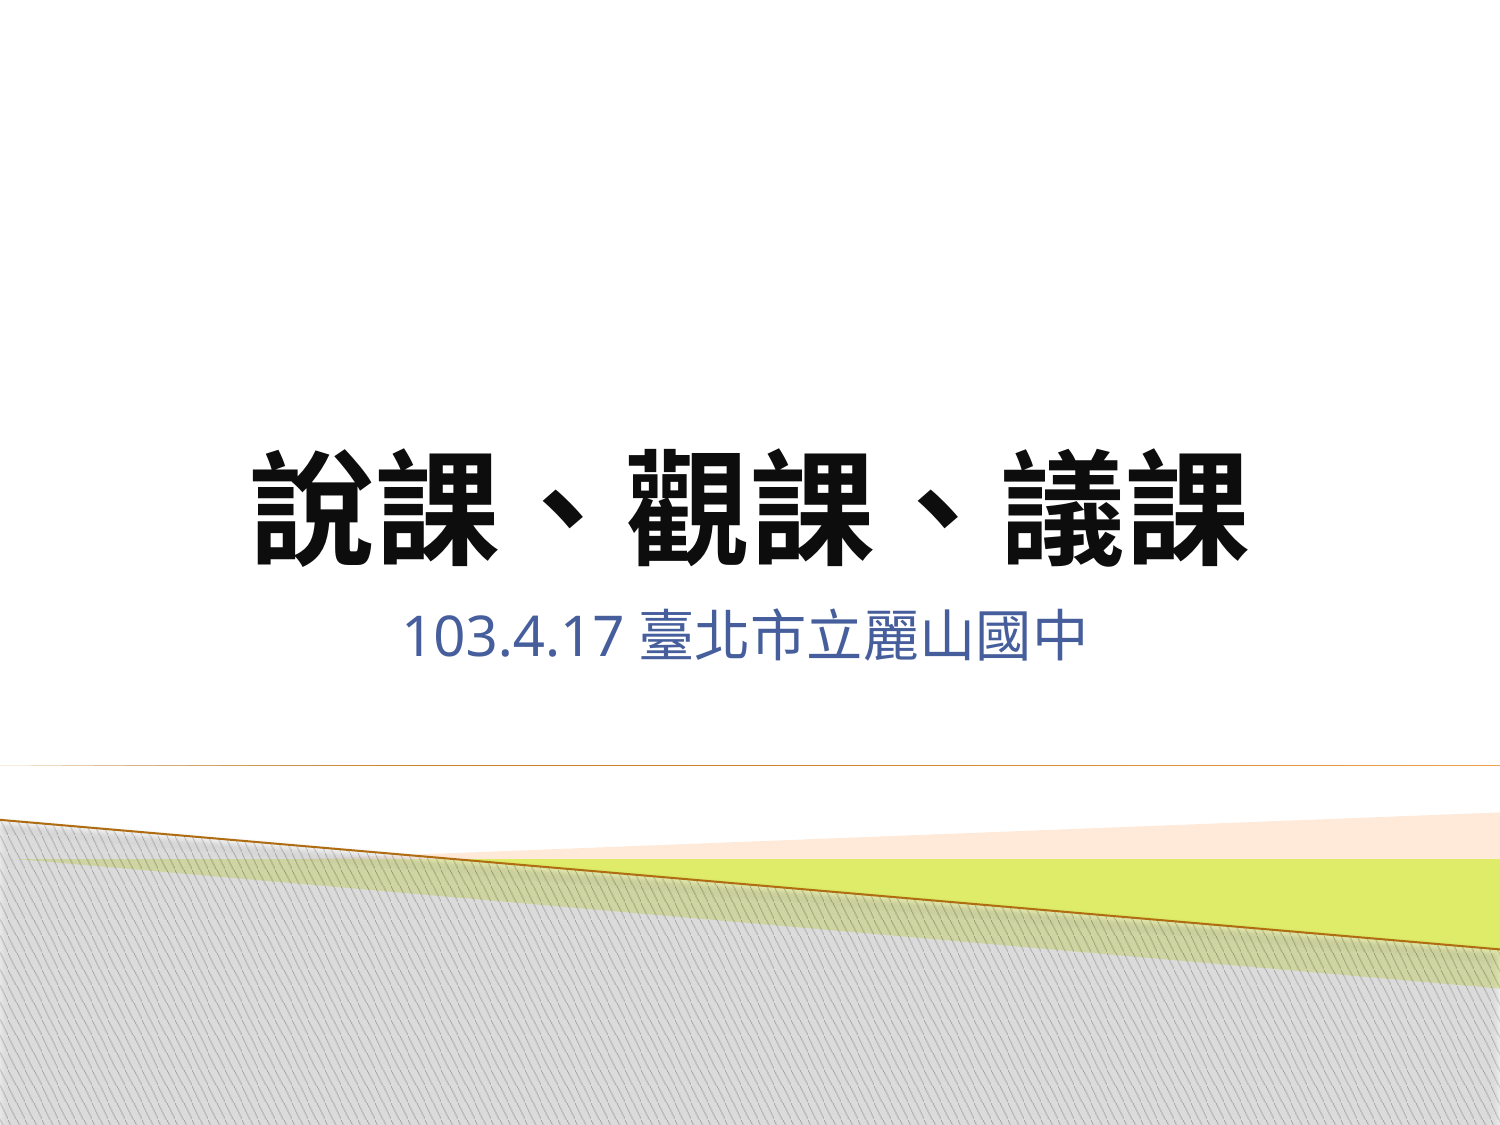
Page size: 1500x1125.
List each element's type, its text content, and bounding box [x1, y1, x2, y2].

title 說課、觀課、議課 [112, 287, 1388, 588]
subtitle 103.4.17臺北市立麗山國中 [112, 592, 1388, 790]
